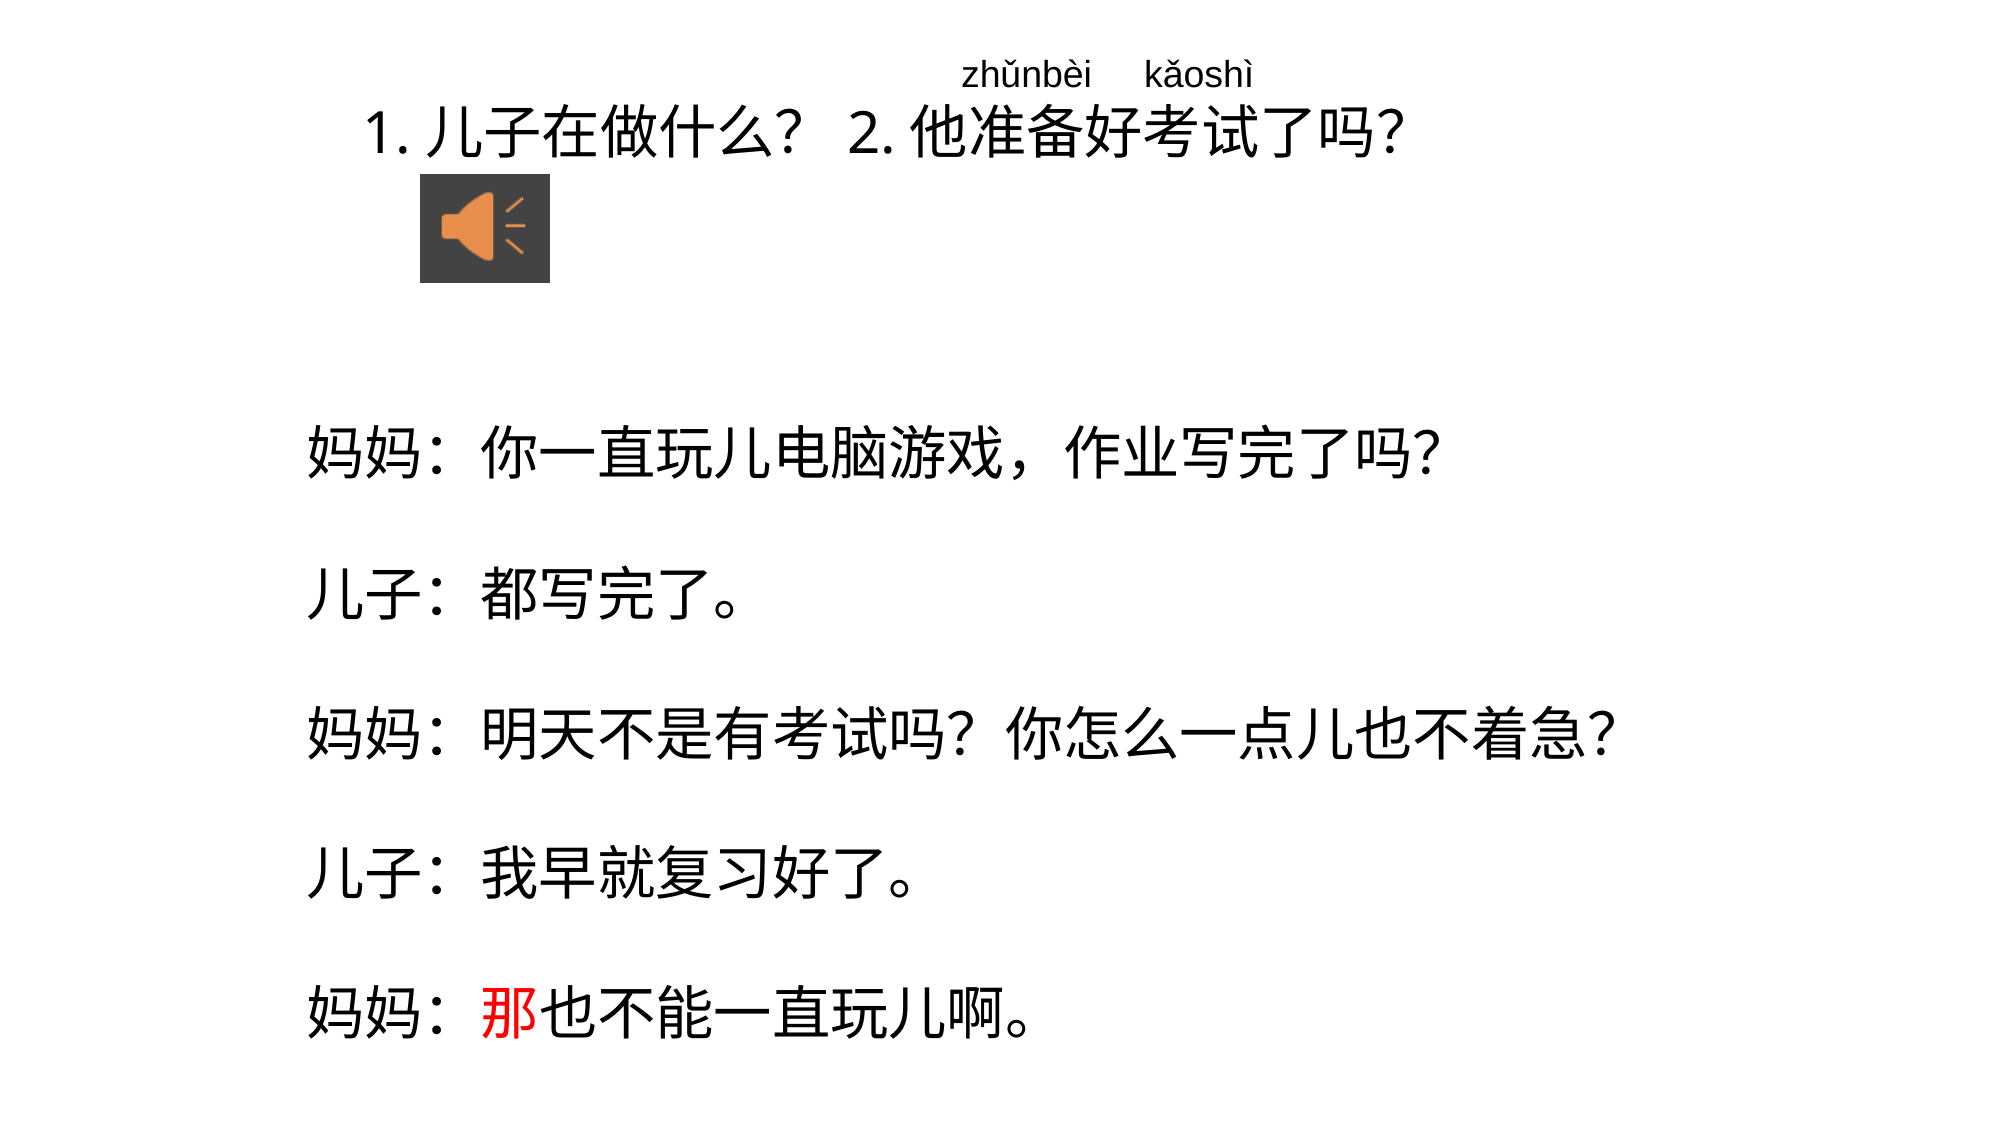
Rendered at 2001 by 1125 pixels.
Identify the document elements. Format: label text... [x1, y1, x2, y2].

picture [419, 173, 551, 284]
text_box zhǔnbèi kǎoshì 1.儿子在做什么？2.他准备好考试了吗？ [347, 42, 1480, 173]
text_box 妈妈：你一直玩儿电脑游戏，作业写完了吗？ 儿子：都写完了。 妈妈：明天不是有考试吗？你怎么一点儿也不着急？ 儿子：我早就复习好了。 妈妈：那也不能一直玩儿啊。 [291, 409, 1709, 1054]
